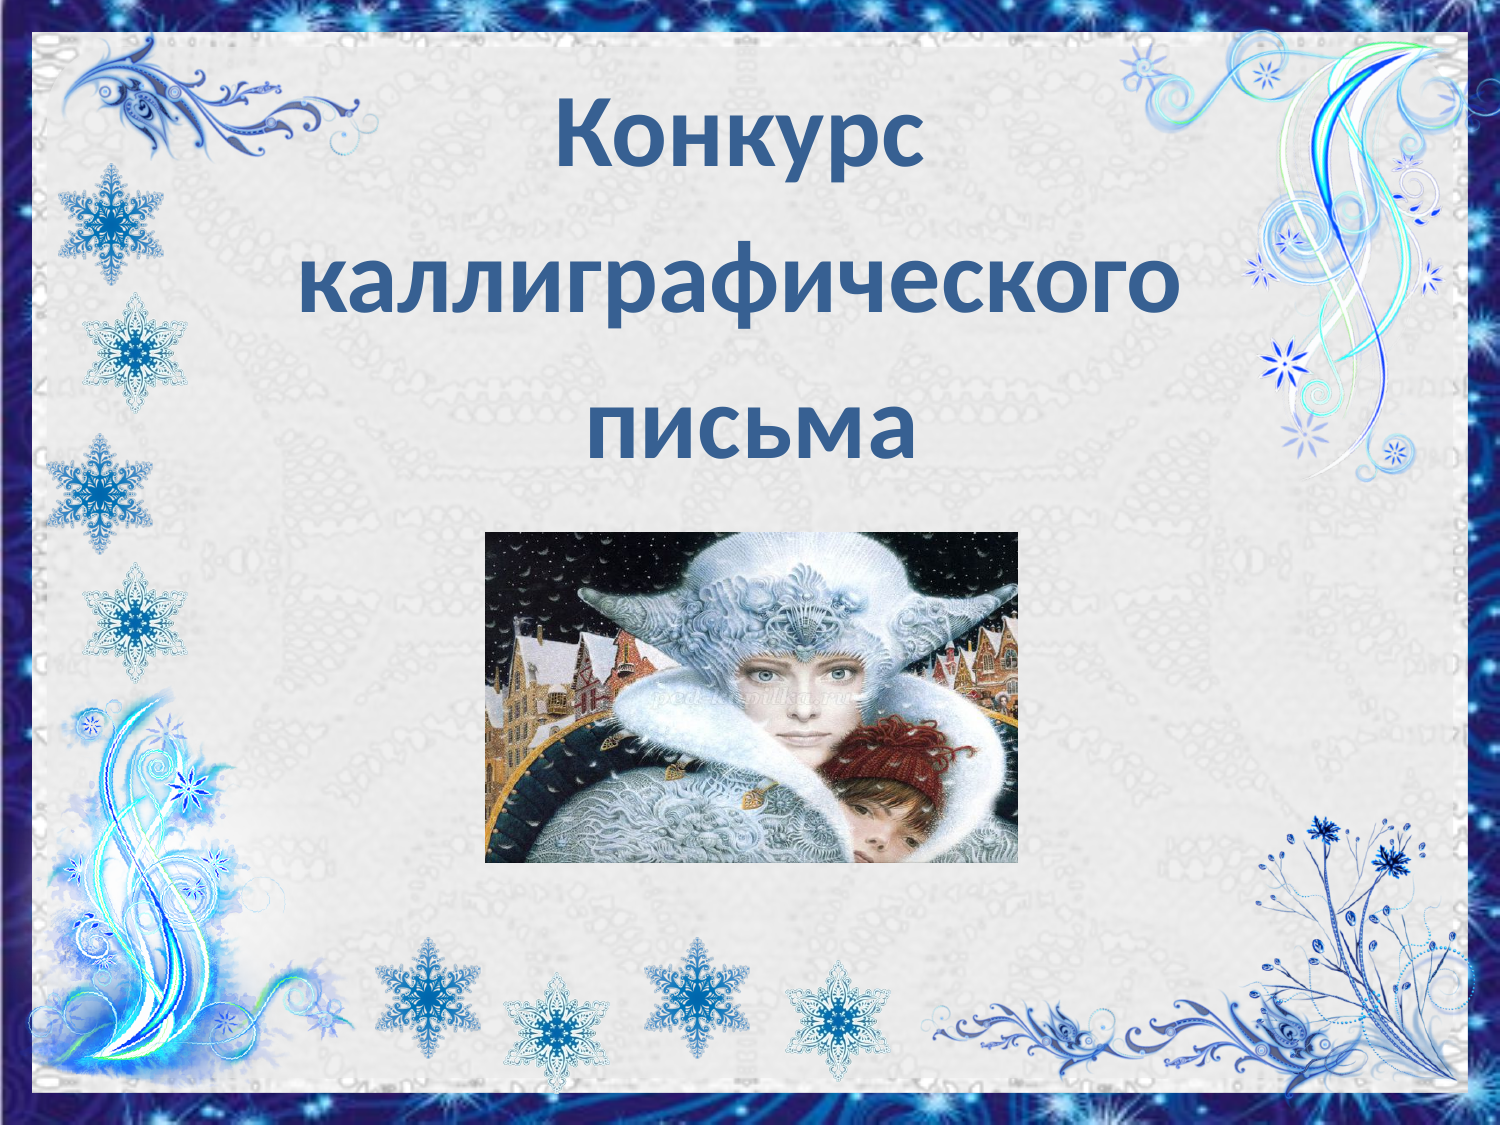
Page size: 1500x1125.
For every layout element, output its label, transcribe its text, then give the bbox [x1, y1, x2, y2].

list Конкурс каллиграфического письма [76, 54, 1427, 1022]
picture [0, 0, 1500, 1125]
